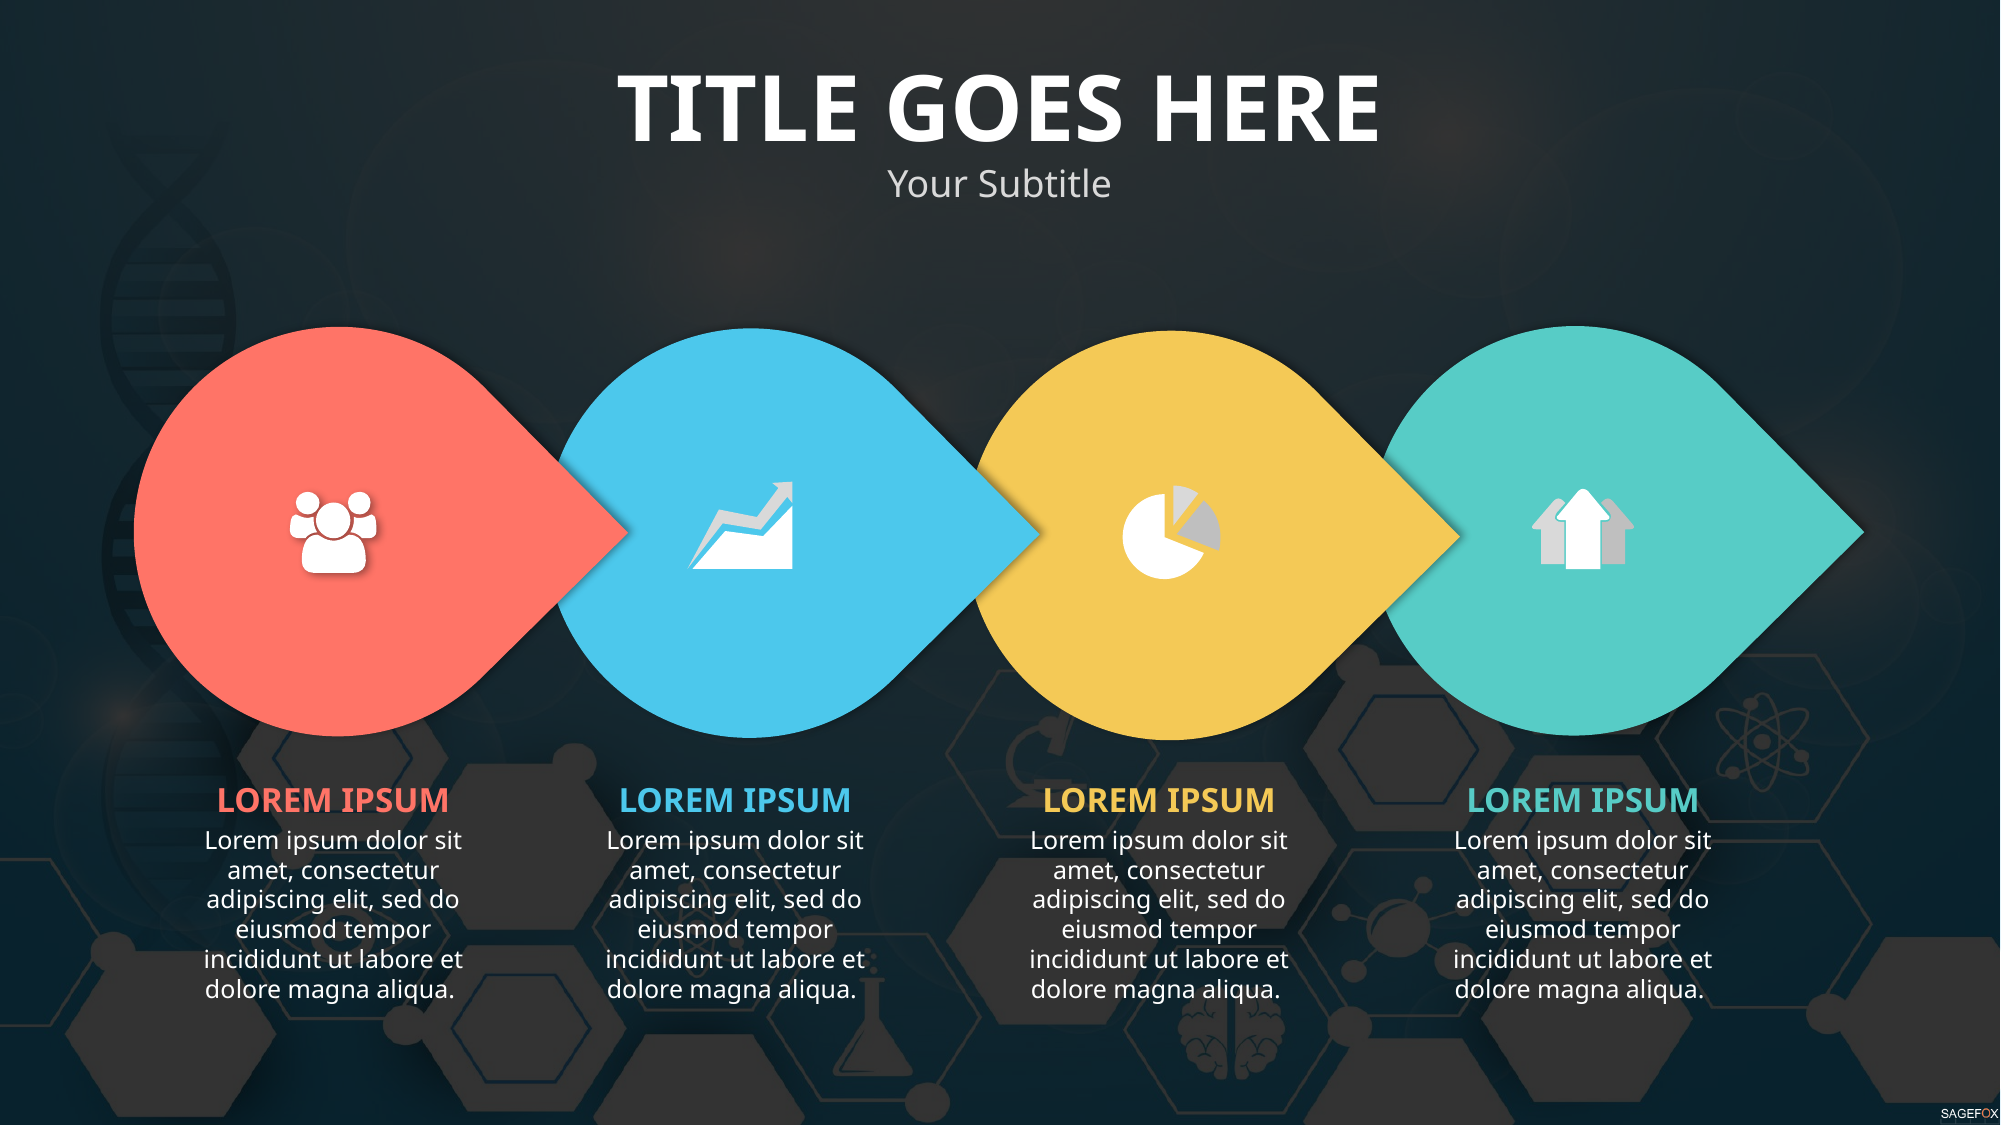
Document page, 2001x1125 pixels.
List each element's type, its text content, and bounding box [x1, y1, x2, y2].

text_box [1122, 485, 1221, 580]
text_box TITLE GOES HERE Your Subtitle [548, 42, 1452, 212]
text_box [295, 491, 351, 539]
text_box [561, 327, 1042, 739]
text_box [687, 481, 793, 569]
text_box LOREM IPSUM Lorem ipsum dolor sit amet, consectetur adipiscing elit, sed do eiusmod tempor incididunt ut labore et dolore magna aliqua. [989, 771, 1330, 1012]
text_box [1386, 325, 1866, 737]
text_box LOREM IPSUM Lorem ipsum dolor sit amet, consectetur adipiscing elit, sed do eiusmod tempor incididunt ut labore et dolore magna aliqua. [565, 771, 906, 1012]
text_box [1530, 488, 1636, 570]
text_box LOREM IPSUM Lorem ipsum dolor sit amet, consectetur adipiscing elit, sed do eiusmod tempor incididunt ut labore et dolore magna aliqua. [1413, 771, 1754, 1012]
picture [0, 0, 2001, 1125]
text_box [348, 491, 371, 515]
text_box [289, 514, 377, 573]
text_box [978, 329, 1462, 742]
text_box LOREM IPSUM Lorem ipsum dolor sit amet, consectetur adipiscing elit, sed do eiusmod tempor incididunt ut labore et dolore magna aliqua. [163, 771, 504, 1012]
